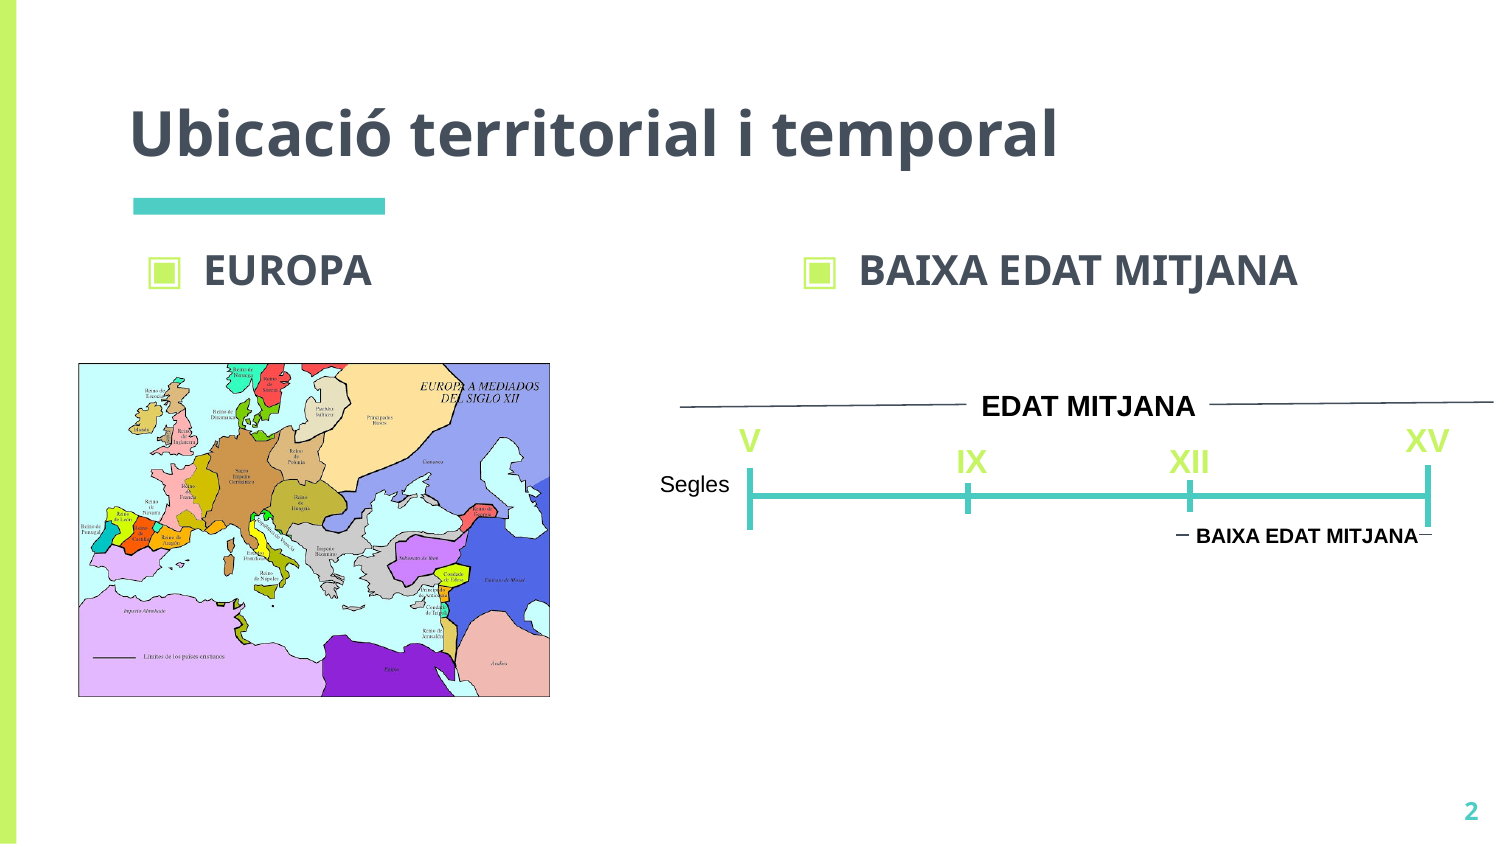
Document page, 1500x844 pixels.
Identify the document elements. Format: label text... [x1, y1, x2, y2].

list EUROPA [113, 228, 732, 319]
text_box BAIXA EDAT MITJANA [1181, 515, 1434, 555]
text_box Segles [645, 461, 745, 505]
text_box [1209, 401, 1494, 405]
text_box V [723, 416, 776, 467]
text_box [679, 404, 965, 408]
text_box XII [1154, 432, 1225, 488]
slide_number 2 [1403, 780, 1494, 832]
text_box IX [941, 432, 1003, 488]
picture [77, 362, 550, 698]
text_box EDAT MITJANA [966, 379, 1212, 430]
list BAIXA EDAT MITJANA [768, 228, 1387, 336]
text_box XV [1390, 413, 1465, 467]
title Ubicació territorial i temporal [113, 103, 1387, 184]
